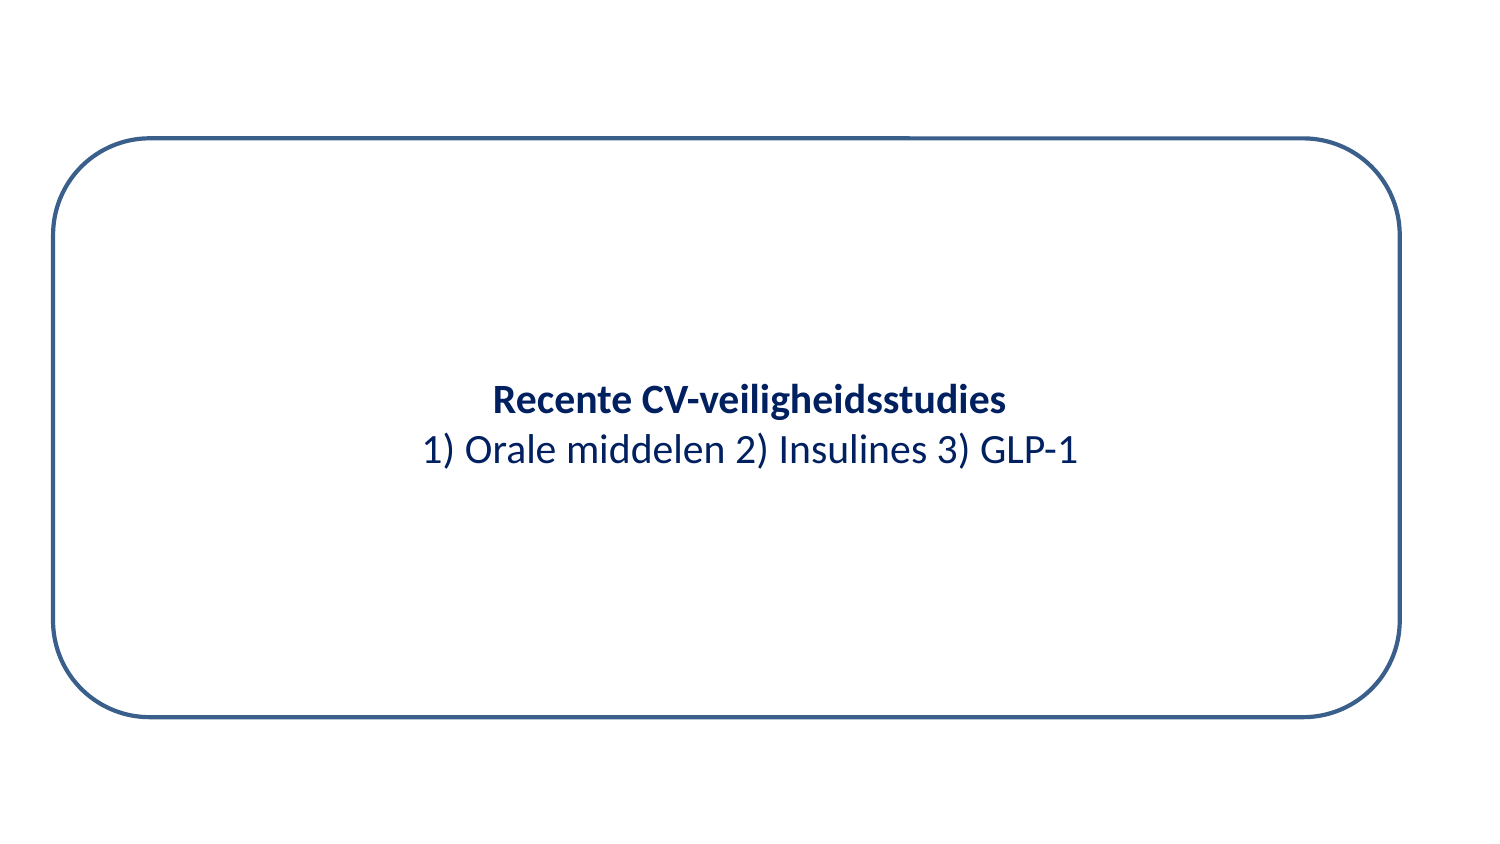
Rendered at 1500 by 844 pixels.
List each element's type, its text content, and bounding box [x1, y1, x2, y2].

list Recente CV-veiligheidsstudies 1) Orale middelen 2) Insulines 3) GLP-1 [75, 196, 1425, 754]
text_box [50, 136, 1402, 720]
